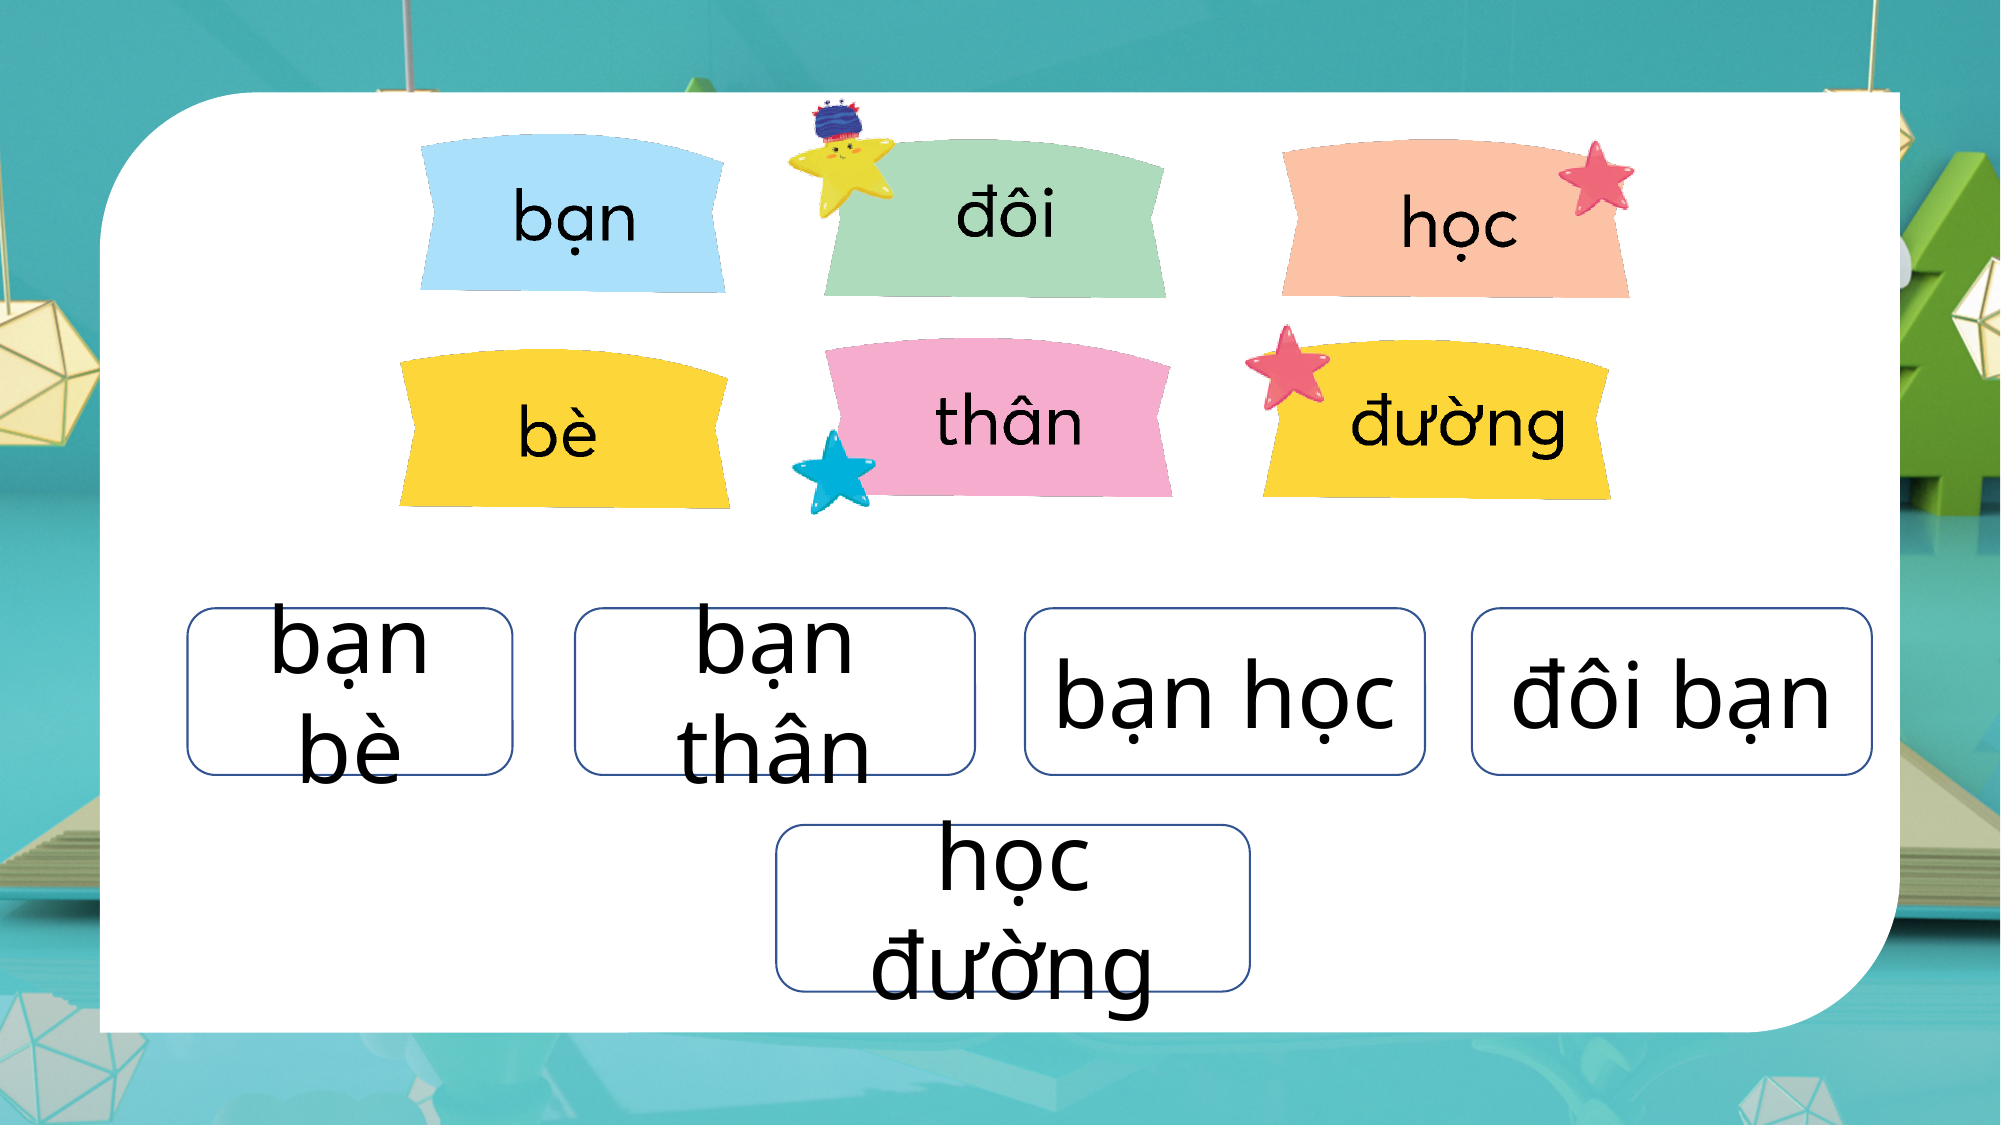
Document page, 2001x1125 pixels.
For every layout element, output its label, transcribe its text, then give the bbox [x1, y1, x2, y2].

text_box bạn học [1023, 607, 1427, 776]
picture [0, 0, 2001, 1125]
text_box bạn bè [186, 607, 514, 776]
text_box đôi bạn [1470, 607, 1873, 776]
text_box học đường [775, 823, 1251, 993]
text_box bạn thân [573, 607, 977, 776]
